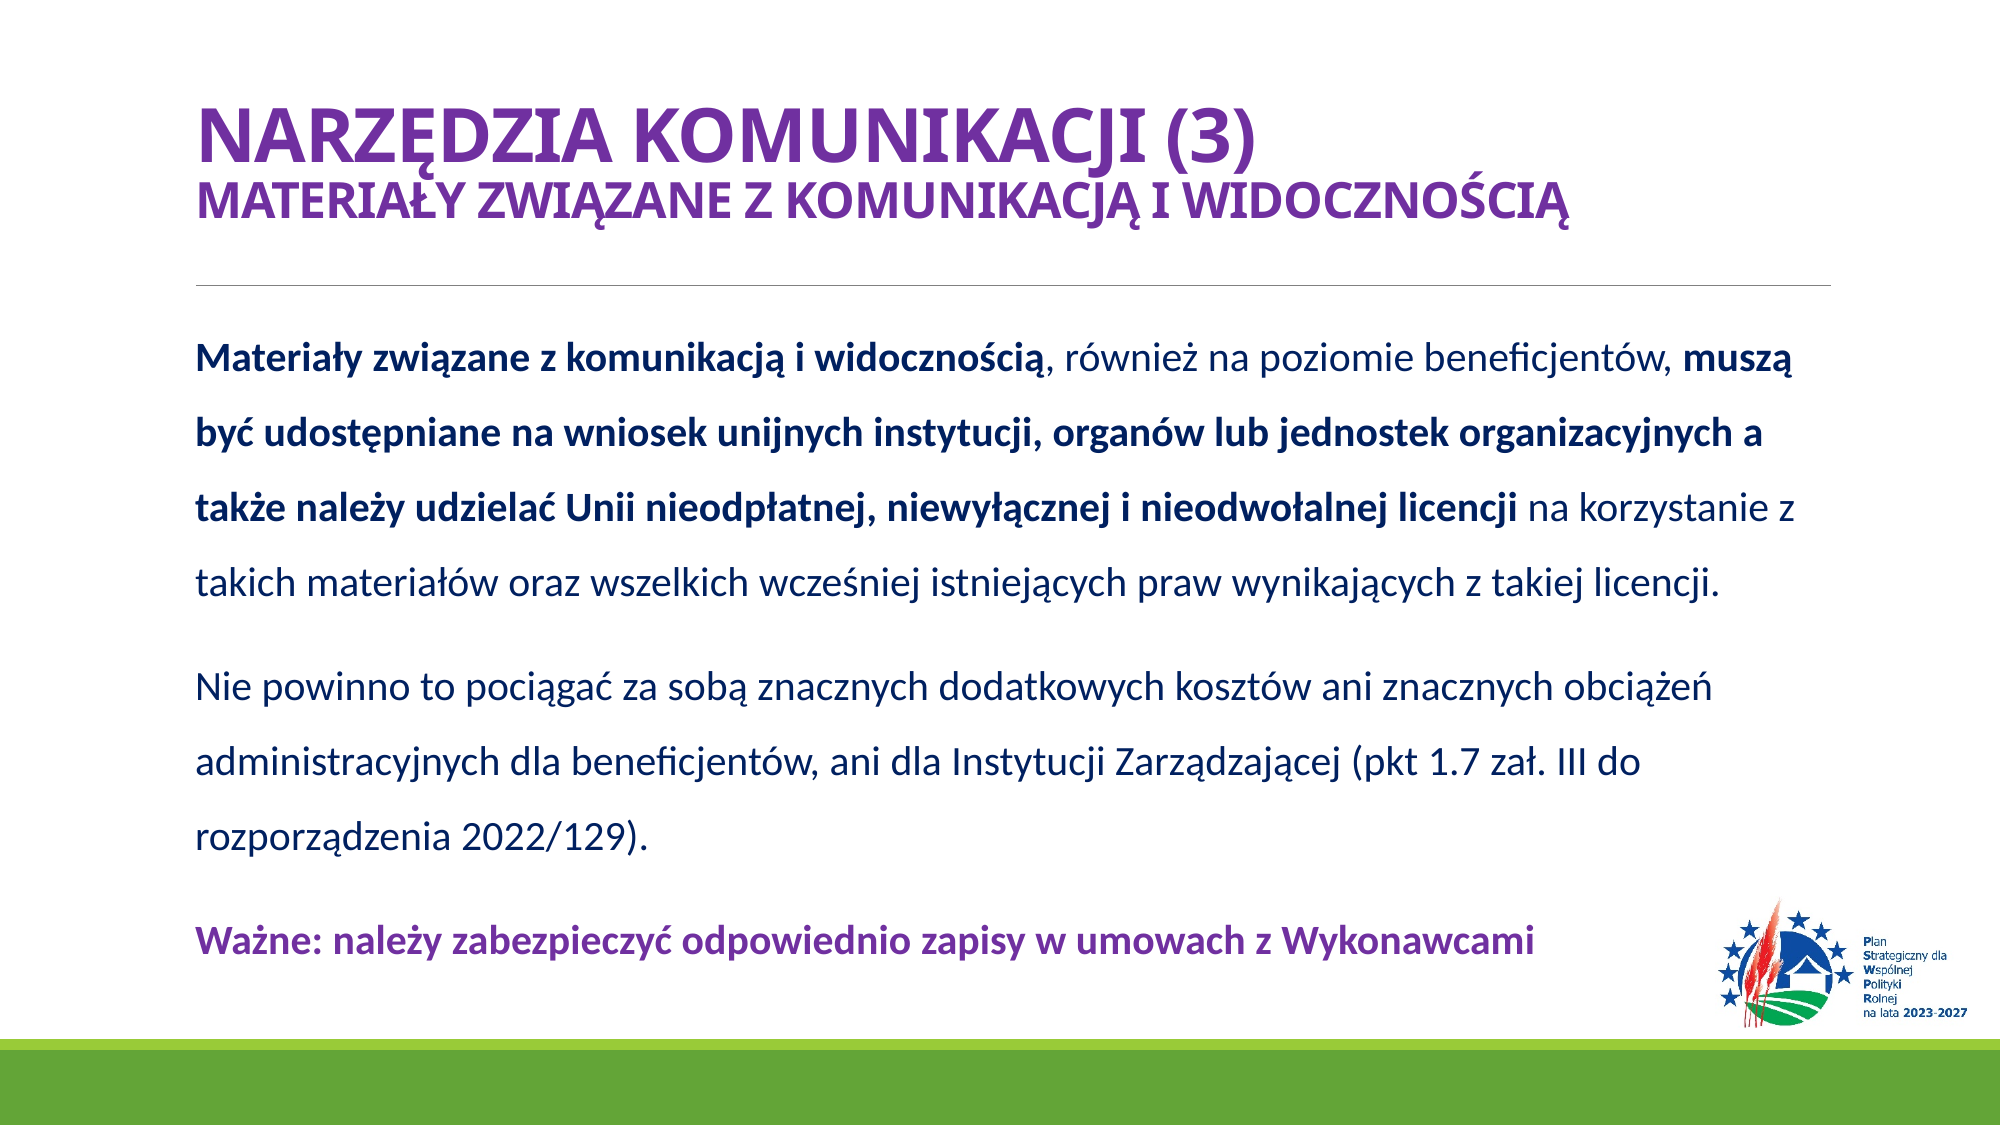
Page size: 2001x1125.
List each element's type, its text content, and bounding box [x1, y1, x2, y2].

list Materiały związane z komunikacją i widocznością, również na poziomie beneficjentów, muszą być udostępniane na wniosek unijnych instytucji, organów lub jednostek organizacyjnych a także należy udzielać Unii nieodpłatnej, niewyłącznej i nieodwołalnej licencji na korzystanie z takich materiałów oraz wszelkich wcześniej istniejących praw wynikających z takiej licencji. Nie powinno to pociągać za sobą znacznych dodatkowych kosztów ani znacznych obciążeń administracyjnych dla beneficjentów, ani dla Instytucji Zarządzającej (pkt 1.7 zał. III do rozporządzenia 2022/129). Ważne: należy zabezpieczyć odpowiednio zapisy w umowach z Wykonawcami [180, 296, 1830, 963]
picture [1714, 895, 1970, 1030]
title NARZĘDZIA KOMUNIKACJI (3) MATERIAŁY ZWIĄZANE Z KOMUNIKACJĄ I WIDOCZNOŚCIĄ [180, 47, 1830, 237]
